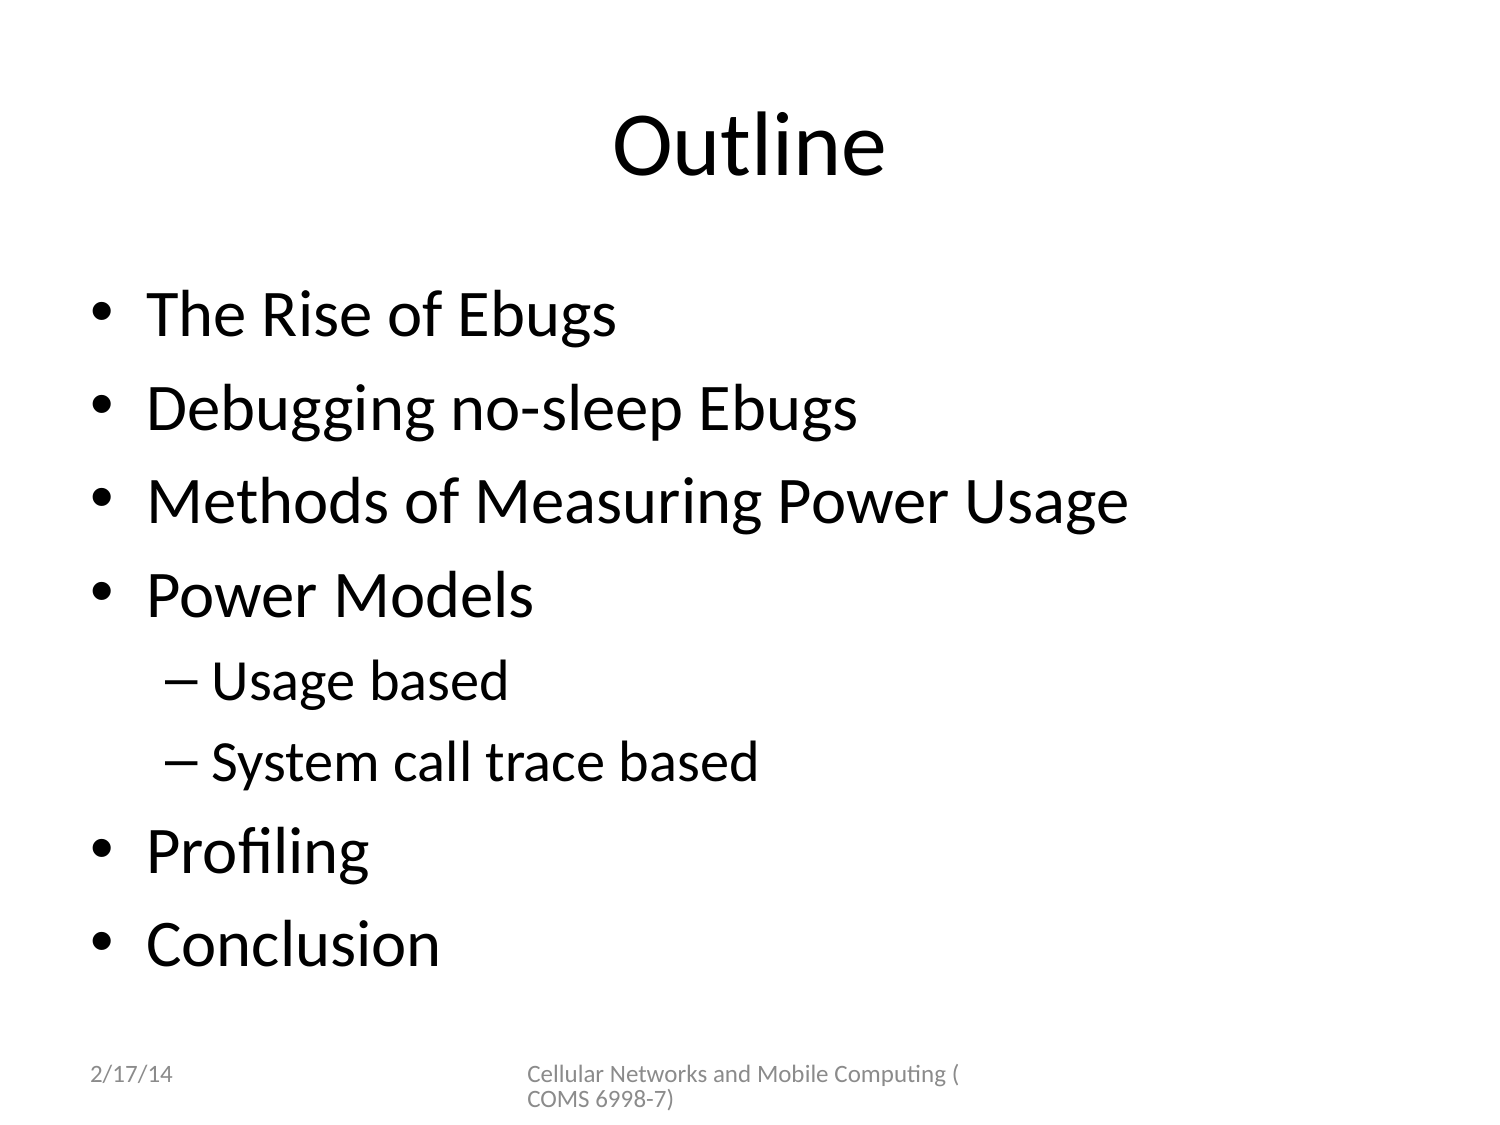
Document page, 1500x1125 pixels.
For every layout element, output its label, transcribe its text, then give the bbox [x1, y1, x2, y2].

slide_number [75, 1042, 425, 1103]
list The Rise of Ebugs Debugging no-sleep Ebugs Methods of Measuring Power Usage Power Models Usage based System call trace based Profiling Conclusion [75, 262, 1425, 1005]
title Outline [75, 45, 1425, 233]
footer Cellular Networks and Mobile Computing (COMS 6998-7) [512, 1042, 988, 1103]
